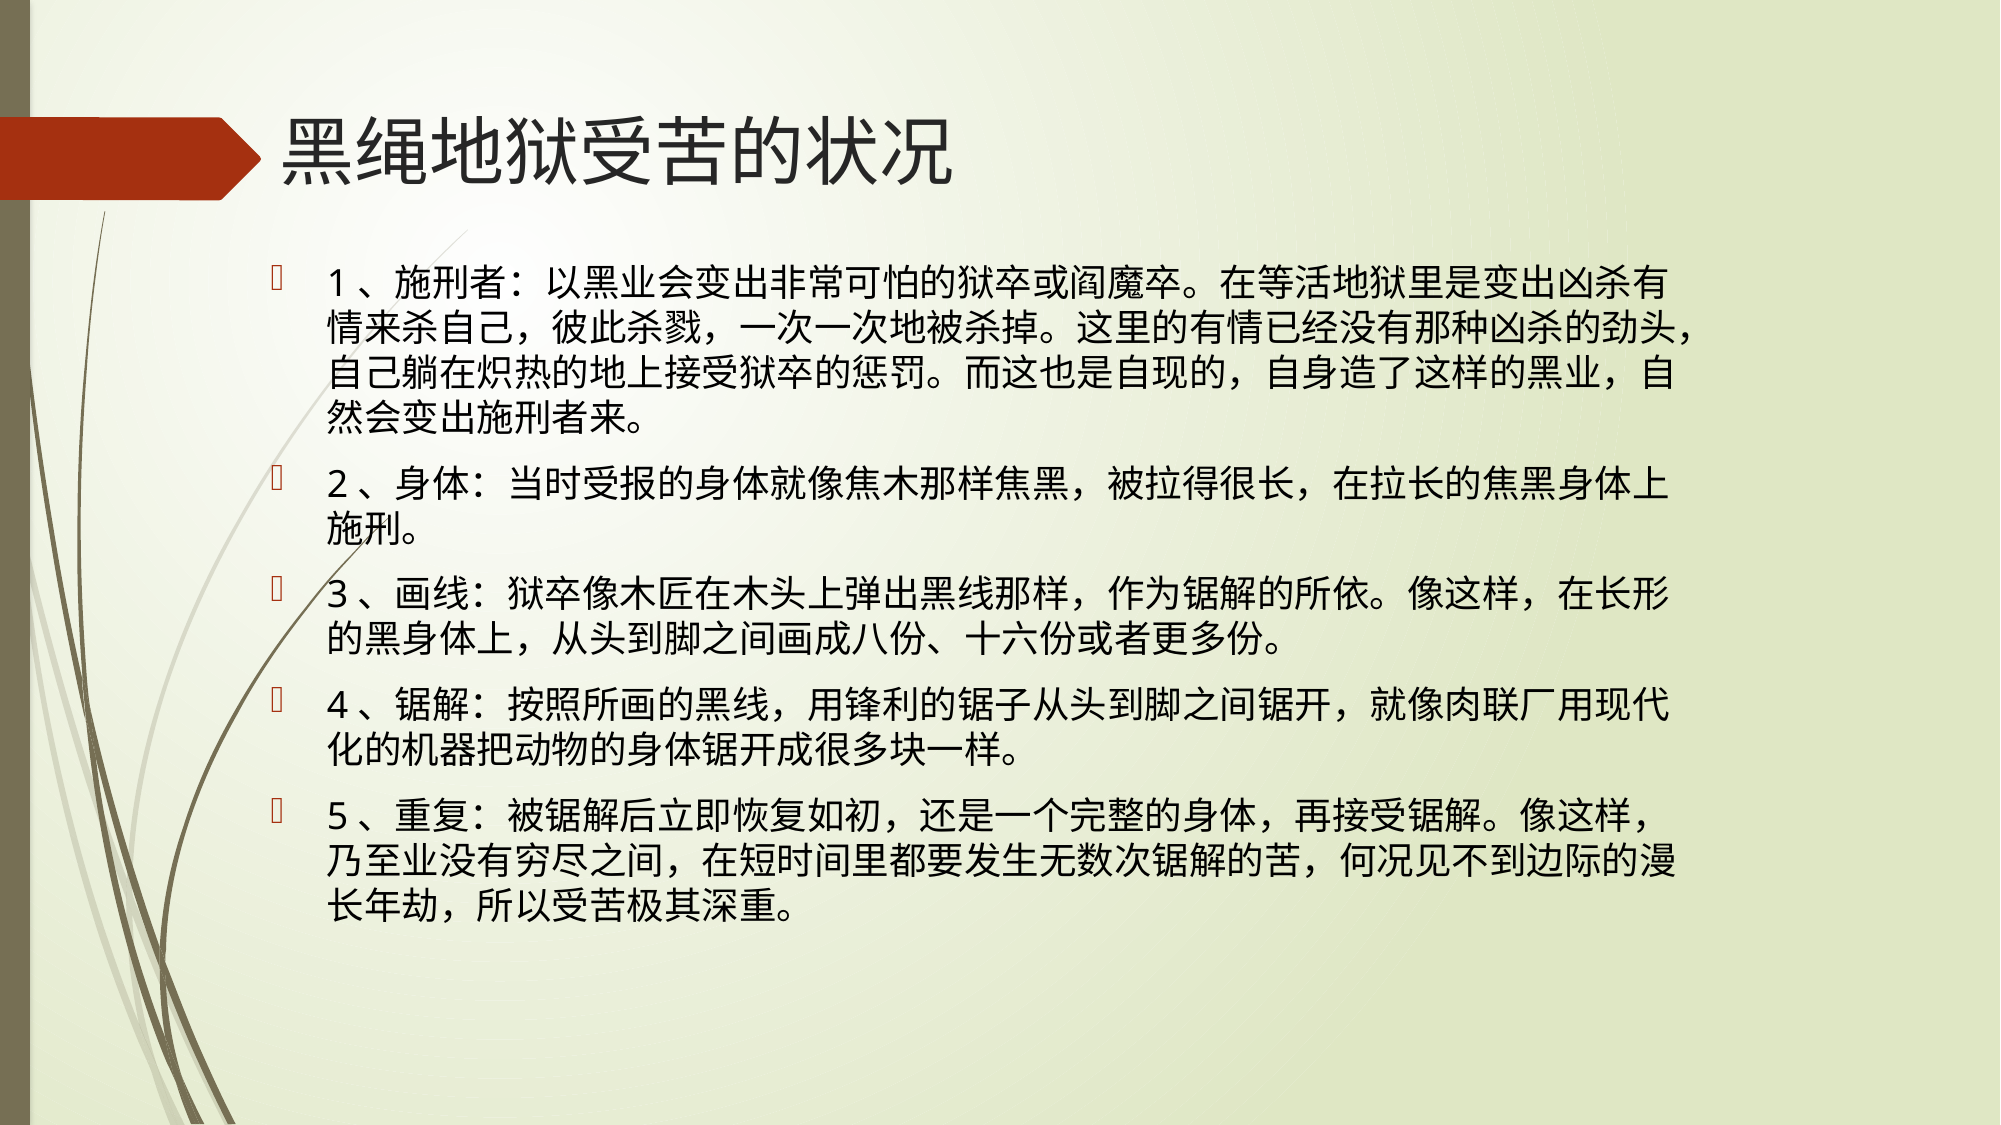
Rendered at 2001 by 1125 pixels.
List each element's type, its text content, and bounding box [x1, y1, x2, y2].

title 黑绳地狱受苦的状况 [264, 97, 1727, 243]
list 1、施刑者：以黑业会变出非常可怕的狱卒或阎魔卒。在等活地狱里是变出凶杀有情来杀自己，彼此杀戮，一次一次地被杀掉。这里的有情已经没有那种凶杀的劲头，自己躺在炽热的地上接受狱卒的惩罚。而这也是自现的，自身造了这样的黑业，自然会变出施刑者来。 2、身体：当时受报的身体就像焦木那样焦黑，被拉得很长，在拉长的焦黑身体上施刑。 3、画线：狱卒像木匠在木头上弹出黑线那样，作为锯解的所依。像这样，在长形的黑身体上，从头到脚之间画成八份、十六份或者更多份。 4、锯解：按照所画的黑线，用锋利的锯子从头到脚之间锯开，就像肉联厂用现代化的机器把动物的身体锯开成很多块一样。 5、重复：被锯解后立即恢复如初，还是一个完整的身体，再接受锯解。像这样，乃至业没有穷尽之间，在短时间里都要发生无数次锯解的苦，何况见不到边际的漫长年劫，所以受苦极其深重。 [255, 251, 1718, 1045]
